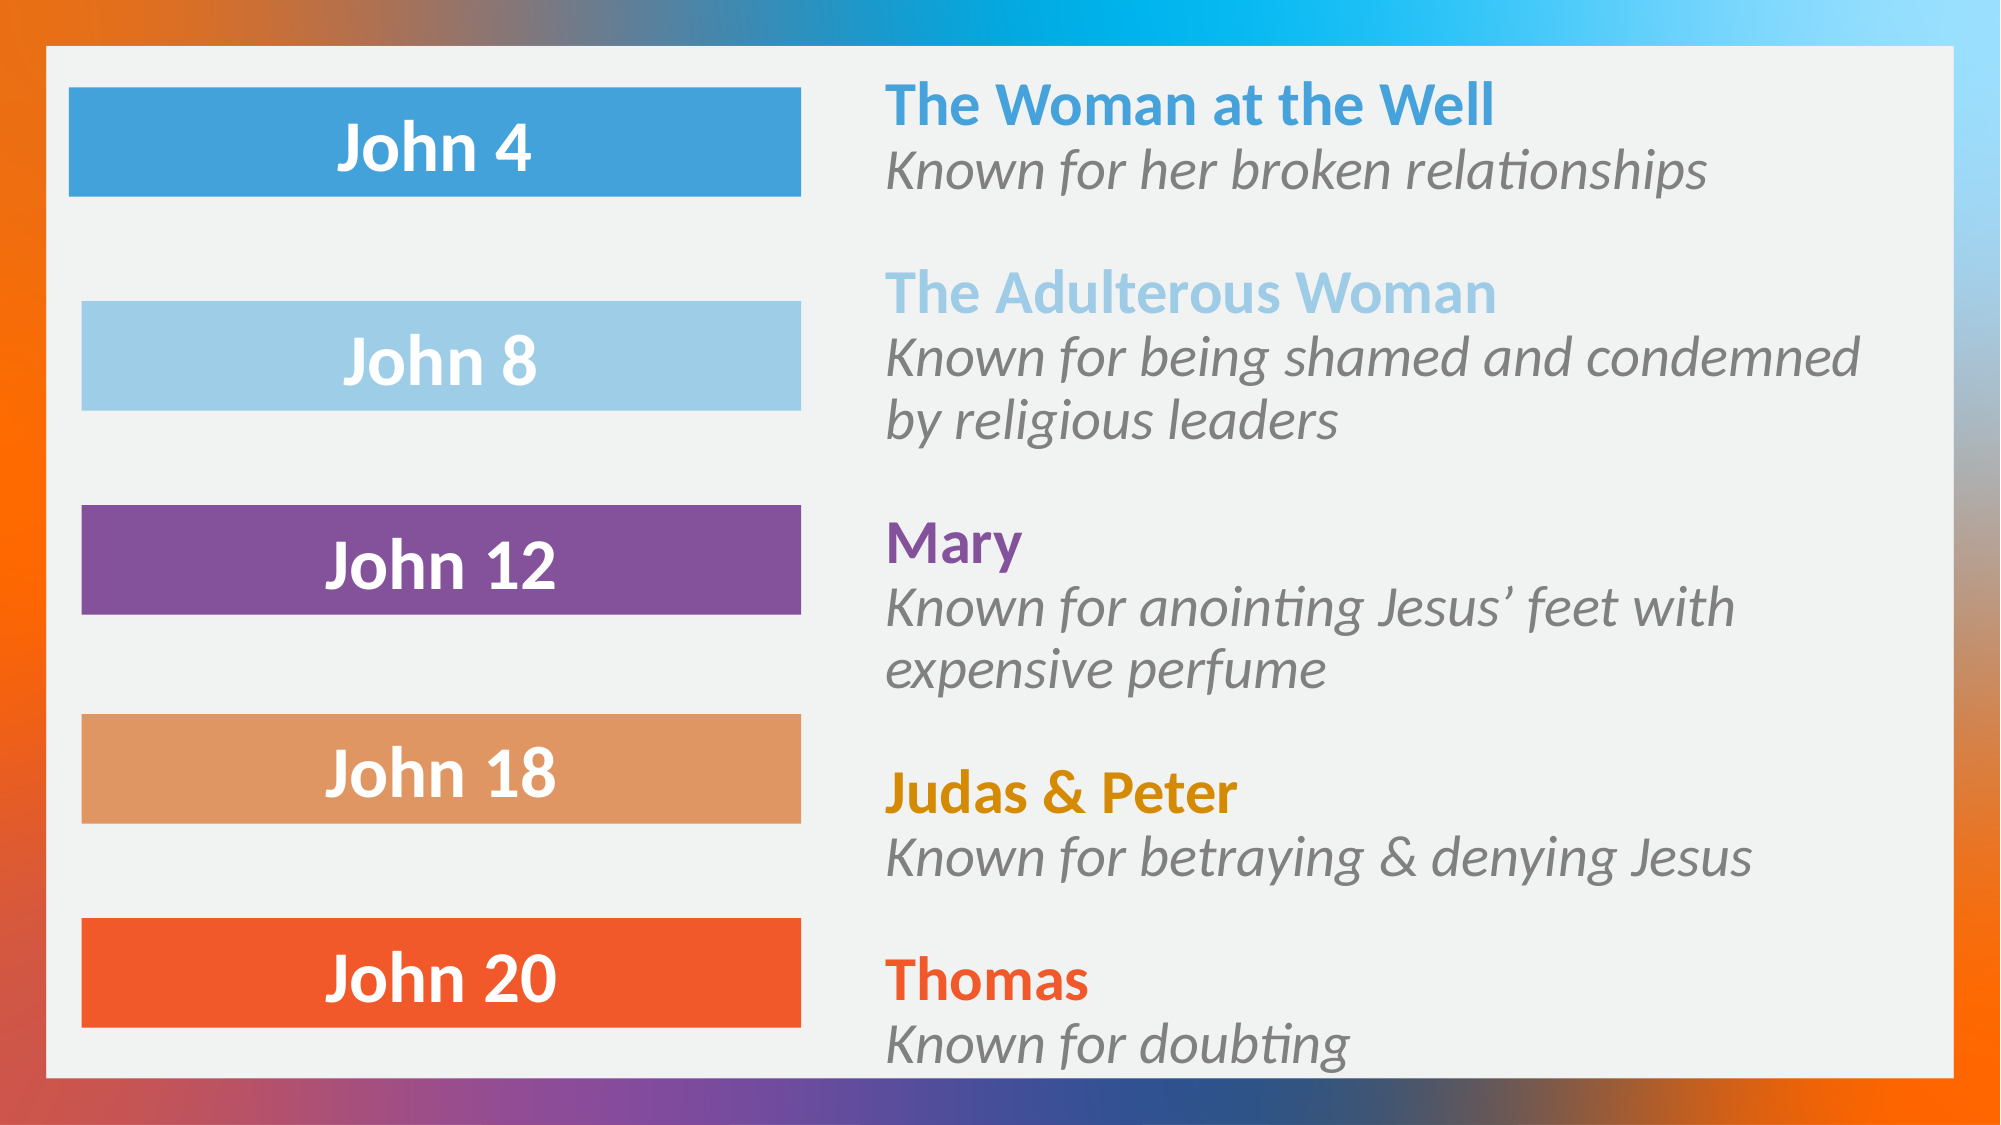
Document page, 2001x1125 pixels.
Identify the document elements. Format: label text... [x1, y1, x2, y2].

picture [0, 0, 2000, 1125]
text_box John 4 [68, 86, 802, 198]
text_box John 12 [81, 504, 802, 616]
text_box John 20 [81, 917, 802, 1029]
text_box John 18 [81, 713, 802, 825]
text_box The Woman at the Well Known for her broken relationships The Adulterous Woman Known for being shamed and condemned by religious leaders Mary Known for anointing Jesus’ feet with expensive perfume Judas & Peter Known for betraying & denying Jesus Thomas Known for doubting [870, 68, 1931, 1083]
text_box John 8 [81, 300, 802, 412]
